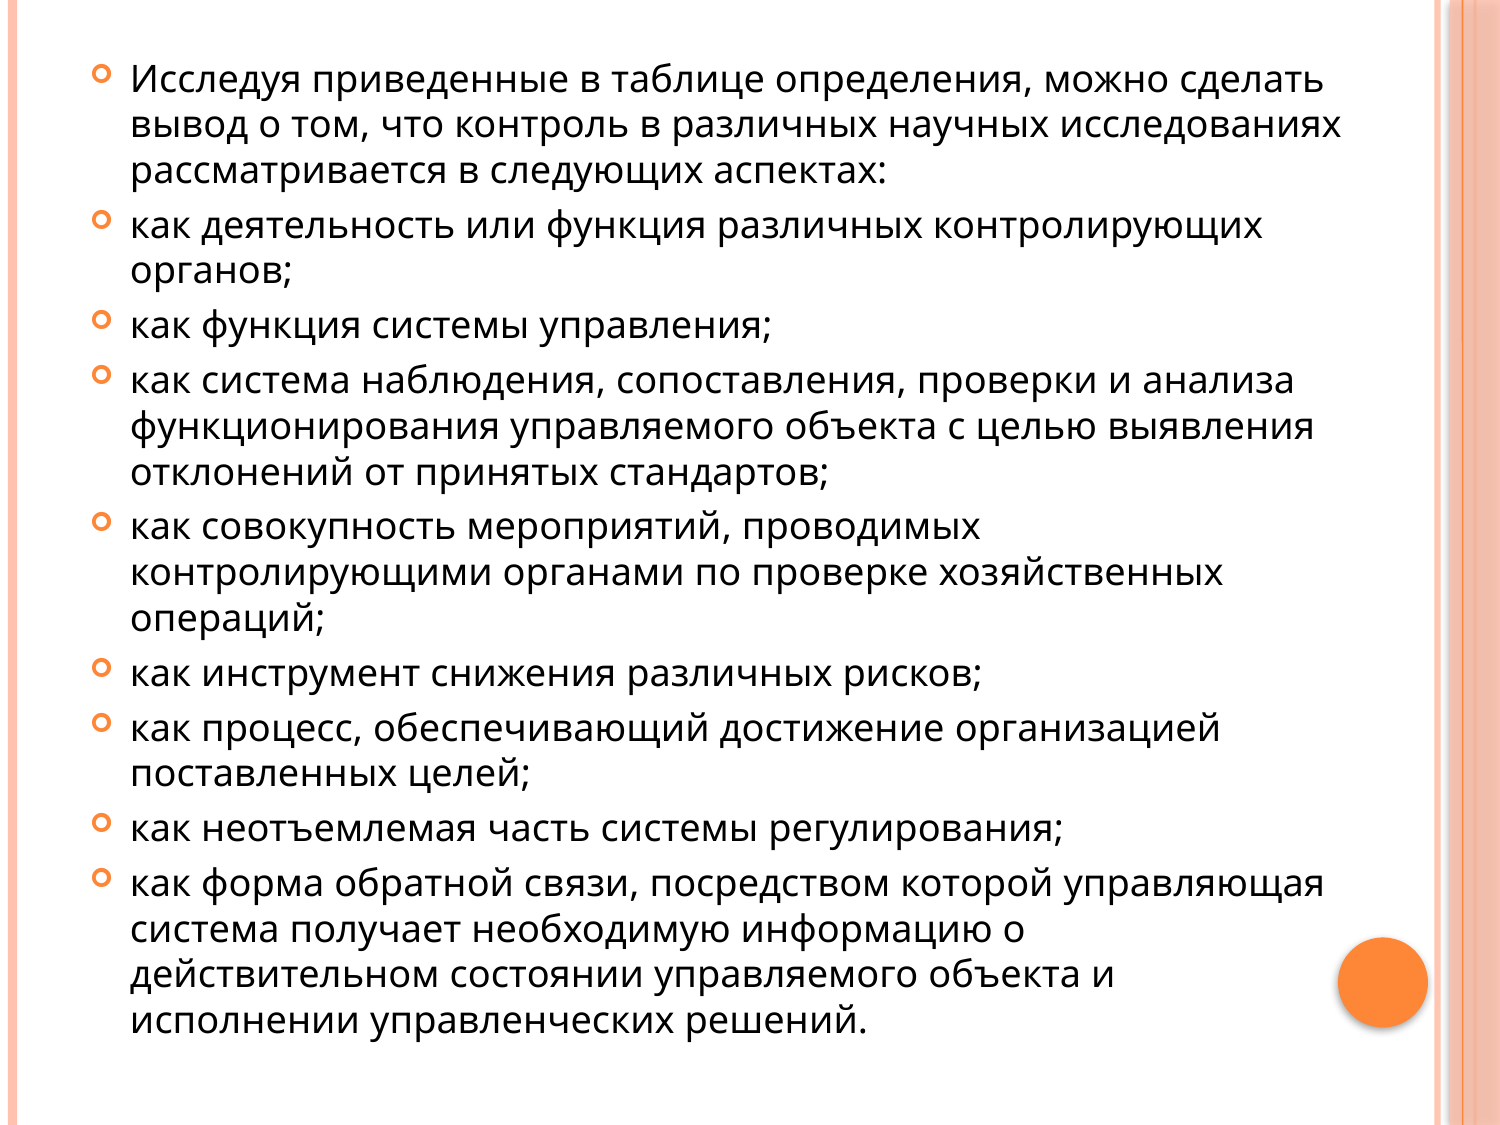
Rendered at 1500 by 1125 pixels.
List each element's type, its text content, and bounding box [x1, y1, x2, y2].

list Исследуя приведенные в таблице определения, можно сделать вывод о том, что контроль в различных научных исследованиях рассматривается в следующих аспектах: как деятельность или функция различных контролирующих органов; как функция системы управления; как система наблюдения, сопоставления, проверки и анализа функционирования управляемого объекта с целью выявления отклонений от принятых стандартов; как совокупность мероприятий, проводимых контролирующими органами по проверке хозяйственных операций; как инструмент снижения различных рисков; как процесс, обеспечивающий достижение организацией поставленных целей; как неотъемлемая часть системы регулирования; как форма обратной связи, посредством которой управляющая система получает необходимую информацию о действительном состоянии управляемого объекта и исполнении управленческих решений. [75, 46, 1360, 1062]
